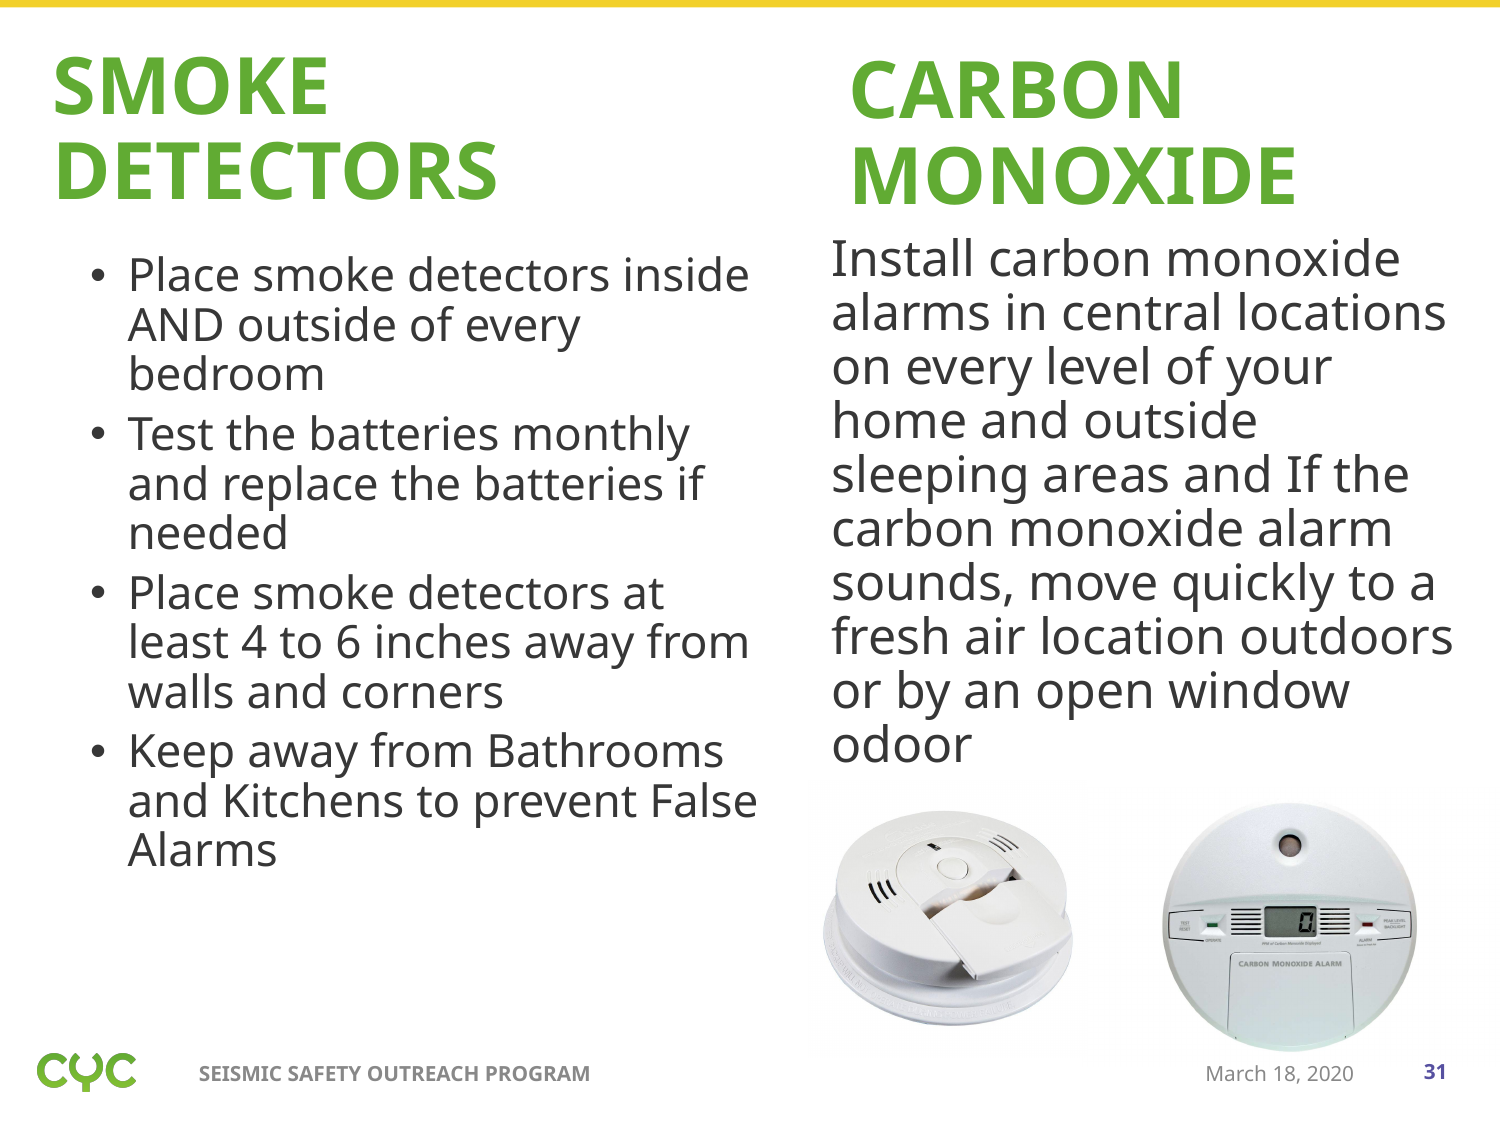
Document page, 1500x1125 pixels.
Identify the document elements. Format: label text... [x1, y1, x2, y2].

text_box CARBON MONOXIDE [833, 42, 1500, 230]
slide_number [1107, 1074, 1369, 1103]
list Install carbon monoxide alarms in central locations on every level of your home and outside sleeping areas and If the carbon monoxide alarm sounds, move quickly to a fresh air location outdoors or by an open window odoor [741, 225, 1477, 1023]
title SMOKE DETECTORS [37, 37, 704, 225]
picture [37, 1053, 136, 1092]
text_box SEISMIC SAFETY OUTREACH PROGRAM [183, 1042, 1107, 1103]
list Place smoke detectors inside AND outside of every bedroom Test the batteries monthly and replace the batteries if needed Place smoke detectors at least 4 to 6 inches away from walls and corners Keep away from Bathrooms and Kitchens to prevent False Alarms [0, 244, 741, 1022]
slide_number ‹#› [1387, 1074, 1463, 1103]
picture [808, 780, 1500, 1067]
